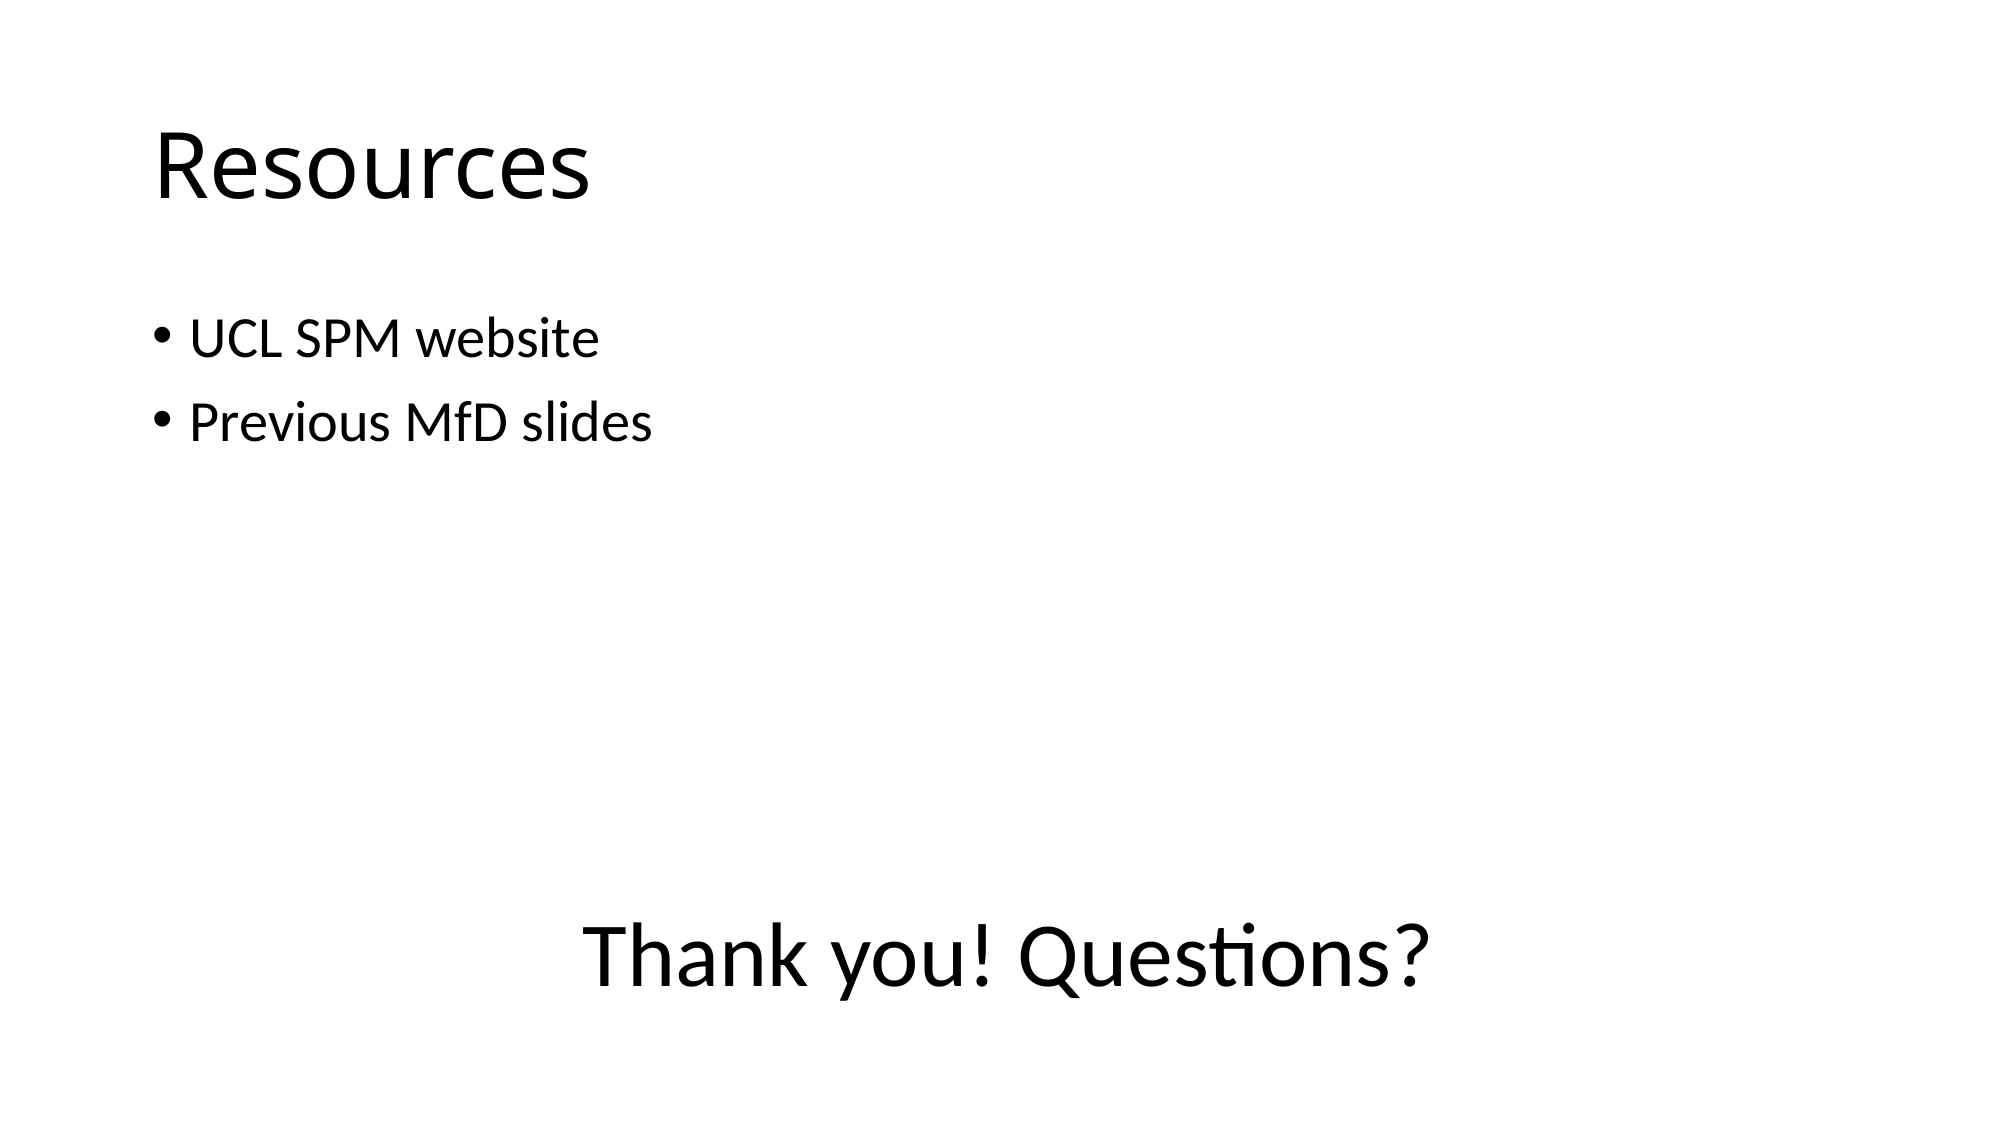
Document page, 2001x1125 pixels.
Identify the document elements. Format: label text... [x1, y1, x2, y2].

list UCL SPM website Previous MfD slides [137, 299, 1863, 1014]
text_box Thank you! Questions? [568, 887, 1605, 1012]
title Resources [137, 59, 1863, 278]
